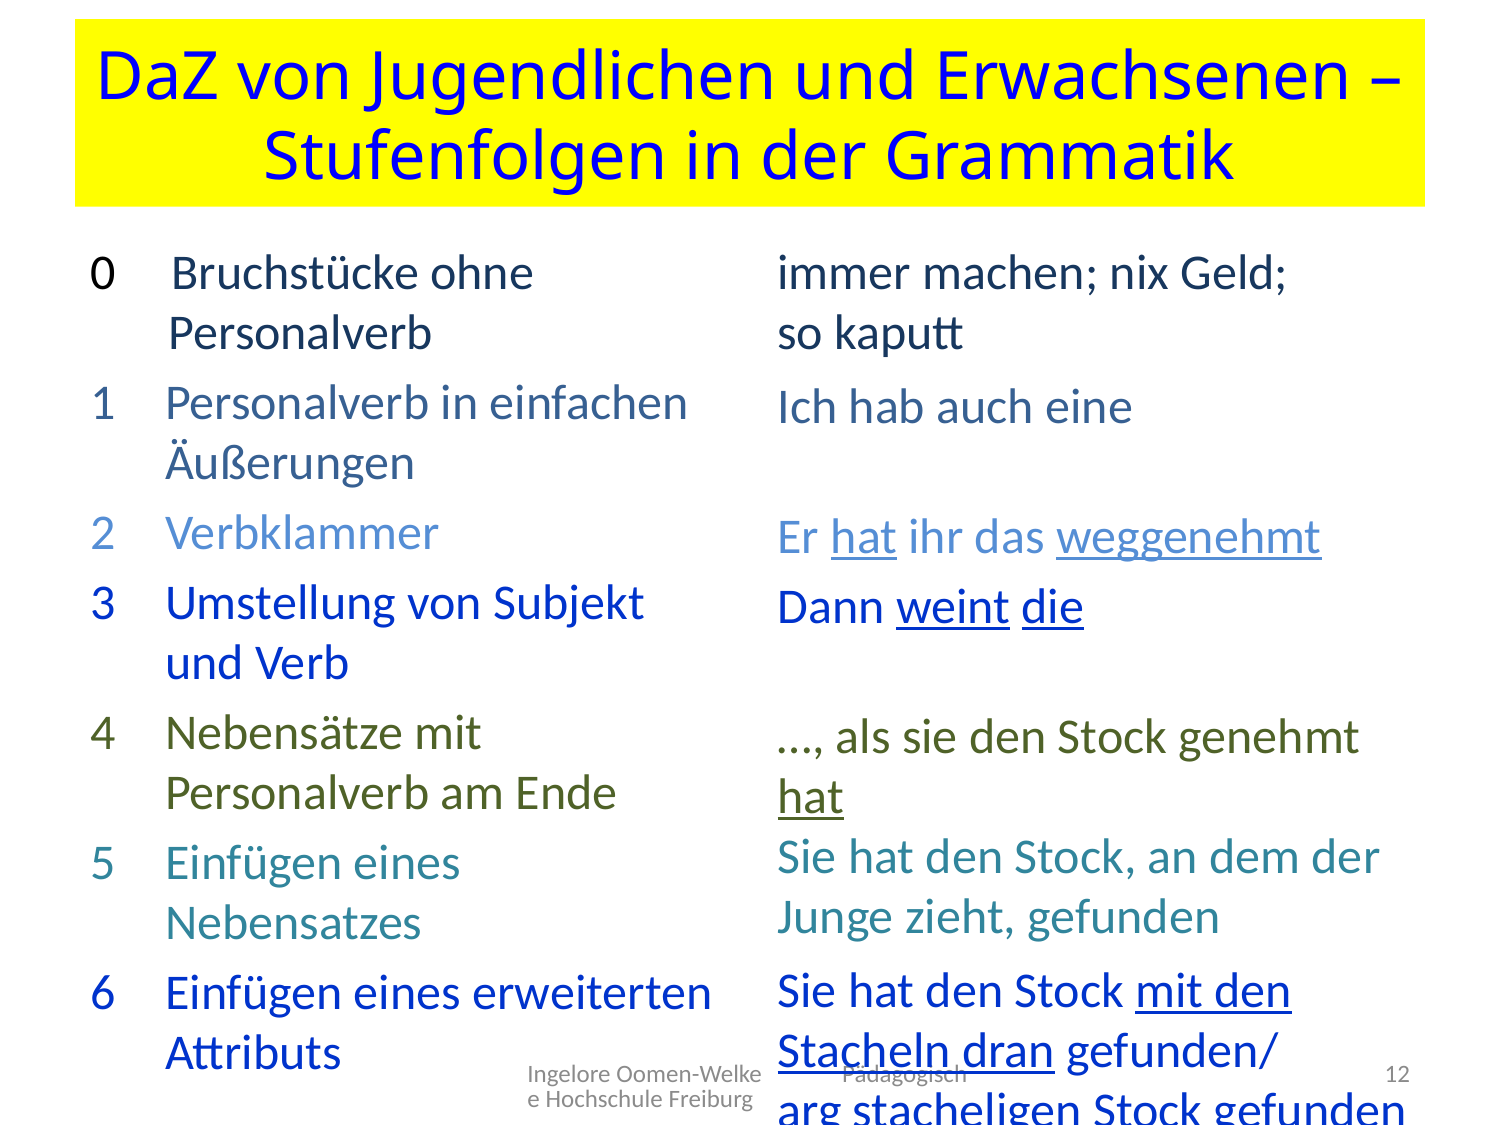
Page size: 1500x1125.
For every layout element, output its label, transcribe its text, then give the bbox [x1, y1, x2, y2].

list 0 Bruchstücke ohne Personalverb Personalverb in einfachen Äußerungen Verbklammer Umstellung von Subjekt und Verb Nebensätze mit Personalverb am Ende Einfügen eines Nebensatzes Einfügen eines erweiterten Attributs [75, 231, 738, 1125]
slide_number 12 [1074, 1042, 1425, 1103]
list immer machen; nix Geld; so kaputt Ich hab auch eine Er hat ihr das weggenehmt Dann weint die …, als sie den Stock genehmt hat Sie hat den Stock, an dem der Junge zieht, gefunden Sie hat den Stock mit den Stacheln dran gefunden/ arg stacheligen Stock gefunden [762, 231, 1425, 1125]
footer Ingelore Oomen-Welke Pädagogische Hochschule Freiburg [512, 1042, 988, 1103]
title DaZ von Jugendlichen und Erwachsenen – Stufenfolgen in der Grammatik [75, 19, 1425, 207]
